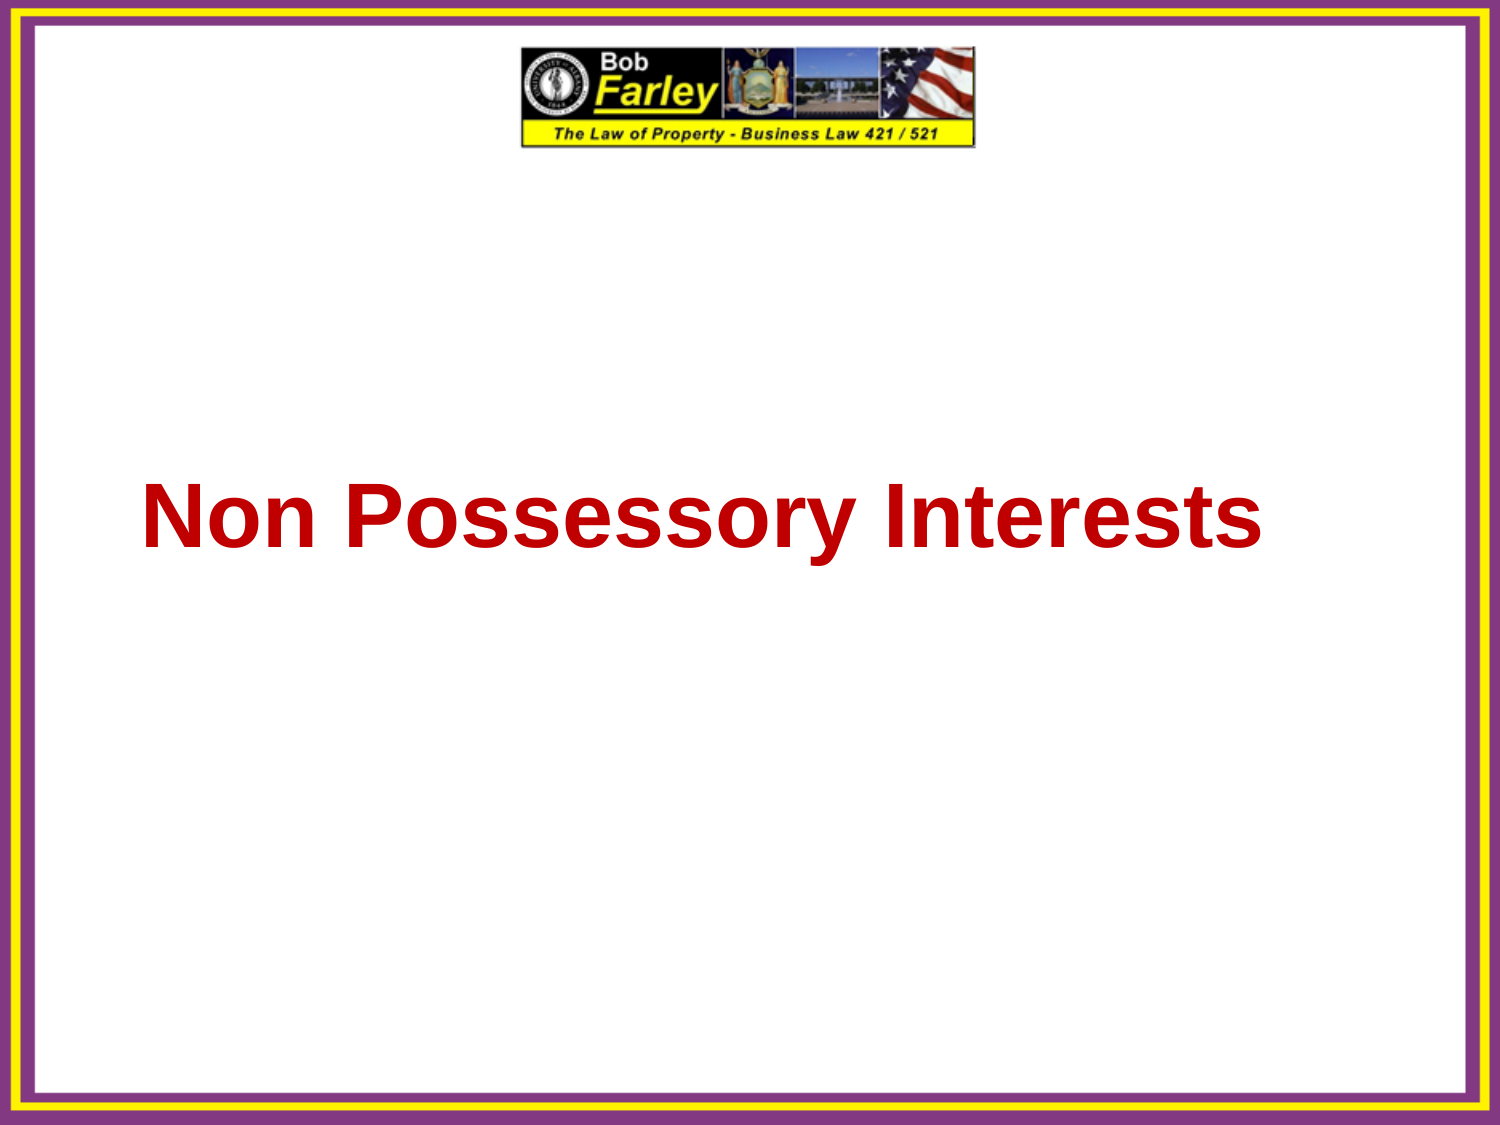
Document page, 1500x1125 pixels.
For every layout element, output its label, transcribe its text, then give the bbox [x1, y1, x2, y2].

picture [0, 0, 1500, 1125]
list Non Possessory Interests [24, 162, 1476, 1088]
